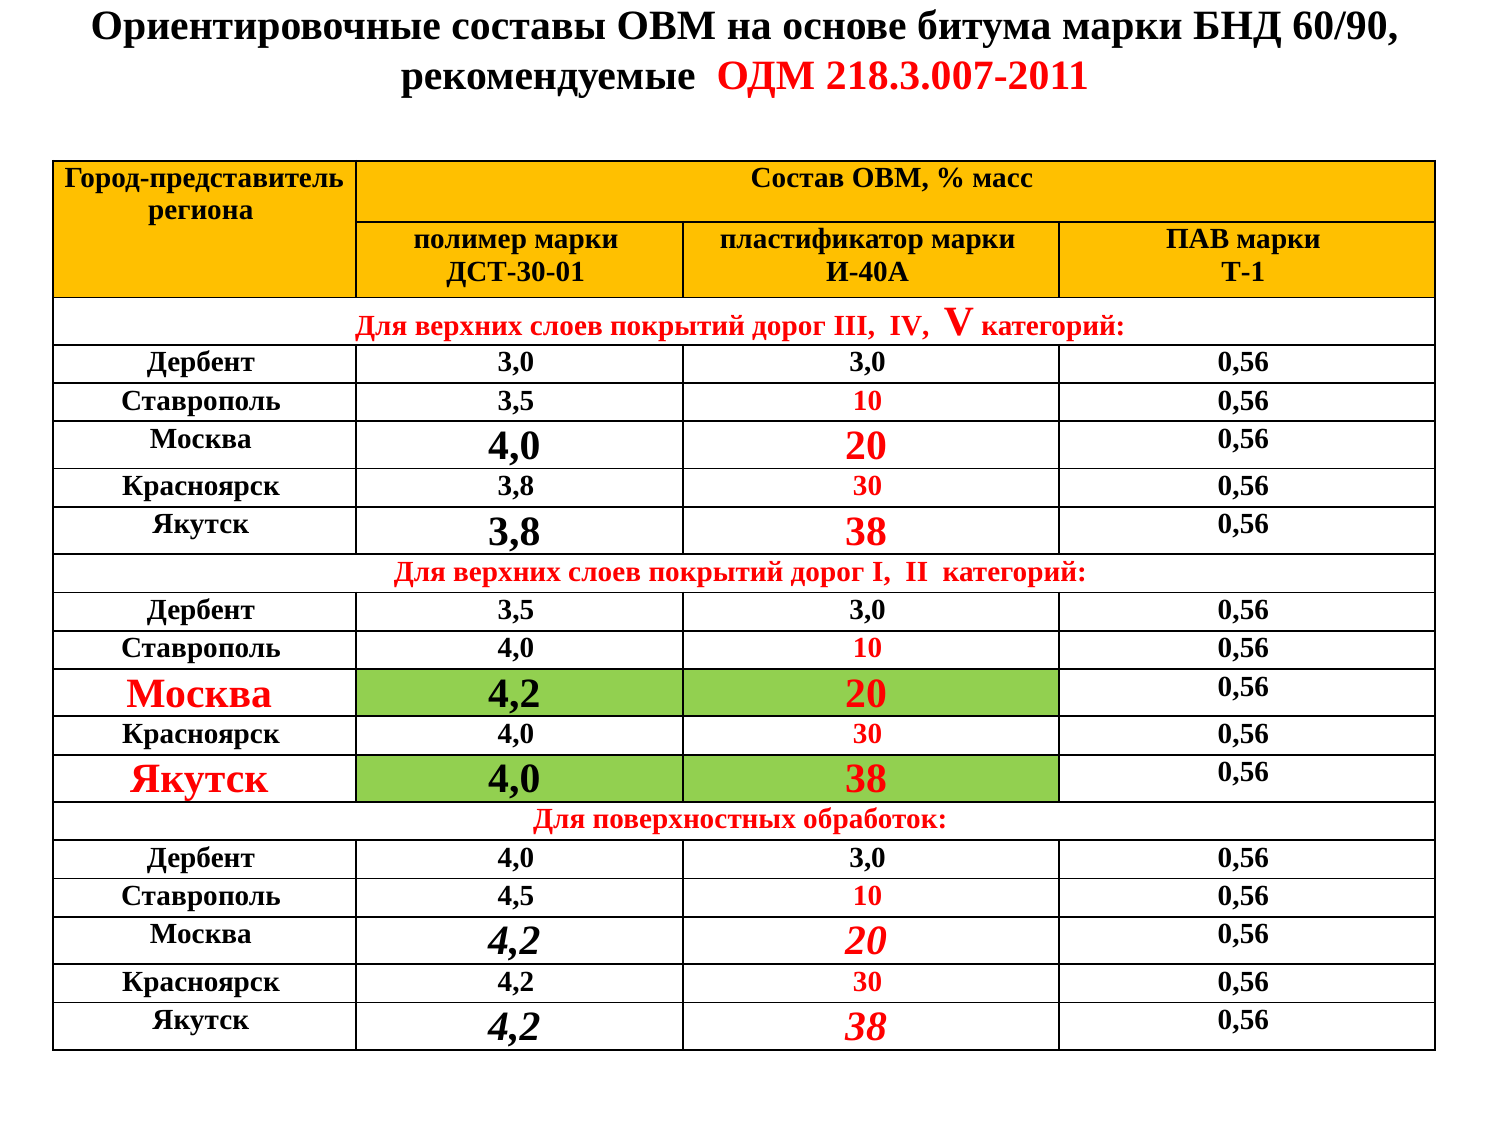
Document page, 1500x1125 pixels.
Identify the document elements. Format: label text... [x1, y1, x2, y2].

table_cell Дербент [54, 841, 355, 878]
table_cell Москва [54, 918, 355, 963]
table_cell 20 [684, 422, 1058, 468]
table_cell 0,56 [1060, 469, 1434, 506]
table_cell 4,2 [357, 965, 682, 1002]
table_cell Дербент [54, 593, 355, 630]
table_cell 20 [684, 918, 1058, 963]
table_cell 0,56 [1060, 918, 1434, 963]
table_cell Красноярск [54, 717, 355, 754]
table_cell 4,2 [357, 670, 682, 715]
table_cell Ставрополь [54, 384, 355, 420]
table_cell 30 [684, 717, 1058, 754]
table_cell 3,0 [684, 346, 1058, 382]
table_cell 38 [684, 1003, 1058, 1049]
table_cell 0,56 [1060, 346, 1434, 382]
table_cell 0,56 [1060, 632, 1434, 668]
table_cell 4,0 [357, 632, 682, 668]
table_cell 4,0 [357, 422, 682, 468]
table_cell Ставрополь [54, 632, 355, 668]
table_cell 4,2 [357, 918, 682, 963]
table_cell 0,56 [1060, 593, 1434, 630]
table_cell Для верхних слоев покрытий дорог I, II категорий: [54, 555, 1434, 592]
text_box Ориентировочные составы ОВМ на основе битума марки БНД 60/90, рекомендуемые ОДМ 218.3.007-2011 [0, 0, 1500, 151]
table_cell 20 [684, 670, 1058, 715]
table_cell 0,56 [1060, 1003, 1434, 1049]
table_cell Ставрополь [54, 879, 355, 916]
table_cell ПАВ марки Т-1 [1060, 223, 1434, 297]
table_cell 0,56 [1060, 879, 1434, 916]
table_cell 3,0 [684, 841, 1058, 878]
table_cell 0,56 [1060, 384, 1434, 420]
table_cell 38 [684, 756, 1058, 801]
table_header Город-представитель региона [54, 162, 355, 297]
table_cell Для поверхностных обработок: [54, 803, 1434, 839]
table_cell 0,56 [1060, 841, 1434, 878]
table_header Состав ОВМ, % масс [357, 162, 1434, 221]
table_cell Якутск [54, 756, 355, 801]
table_cell 0,56 [1060, 422, 1434, 468]
table_cell Красноярск [54, 965, 355, 1002]
table_cell 3,0 [684, 593, 1058, 630]
table_cell Дербент [54, 346, 355, 382]
table_cell Красноярск [54, 469, 355, 506]
table_cell 30 [684, 965, 1058, 1002]
table_cell Якутск [54, 508, 355, 553]
table_cell 4,0 [357, 841, 682, 878]
table_cell 30 [684, 469, 1058, 506]
table_cell Москва [54, 422, 355, 468]
table_cell 0,56 [1060, 717, 1434, 754]
table_cell 0,56 [1060, 670, 1434, 715]
table_cell Для верхних слоев покрытий дорог III, IV, V категорий: [54, 298, 1434, 344]
table_cell 0,56 [1060, 756, 1434, 801]
table_cell 0,56 [1060, 965, 1434, 1002]
table_cell 0,56 [1060, 508, 1434, 553]
table_cell 3,8 [357, 508, 682, 553]
table_cell Якутск [54, 1003, 355, 1049]
table_cell 3,5 [357, 593, 682, 630]
table_cell полимер марки ДСТ-30-01 [357, 223, 682, 297]
table_cell пластификатор марки И-40А [684, 223, 1058, 297]
table_cell 3,8 [357, 469, 682, 506]
table_cell 4,5 [357, 879, 682, 916]
table_cell Москва [54, 670, 355, 715]
table_cell 3,0 [357, 346, 682, 382]
table_cell 10 [684, 384, 1058, 420]
table_cell 4,0 [357, 756, 682, 801]
table_cell 10 [684, 879, 1058, 916]
table_cell 3,5 [357, 384, 682, 420]
table_cell 38 [684, 508, 1058, 553]
table_cell 4,2 [357, 1003, 682, 1049]
table_cell 10 [684, 632, 1058, 668]
table_cell 4,0 [357, 717, 682, 754]
